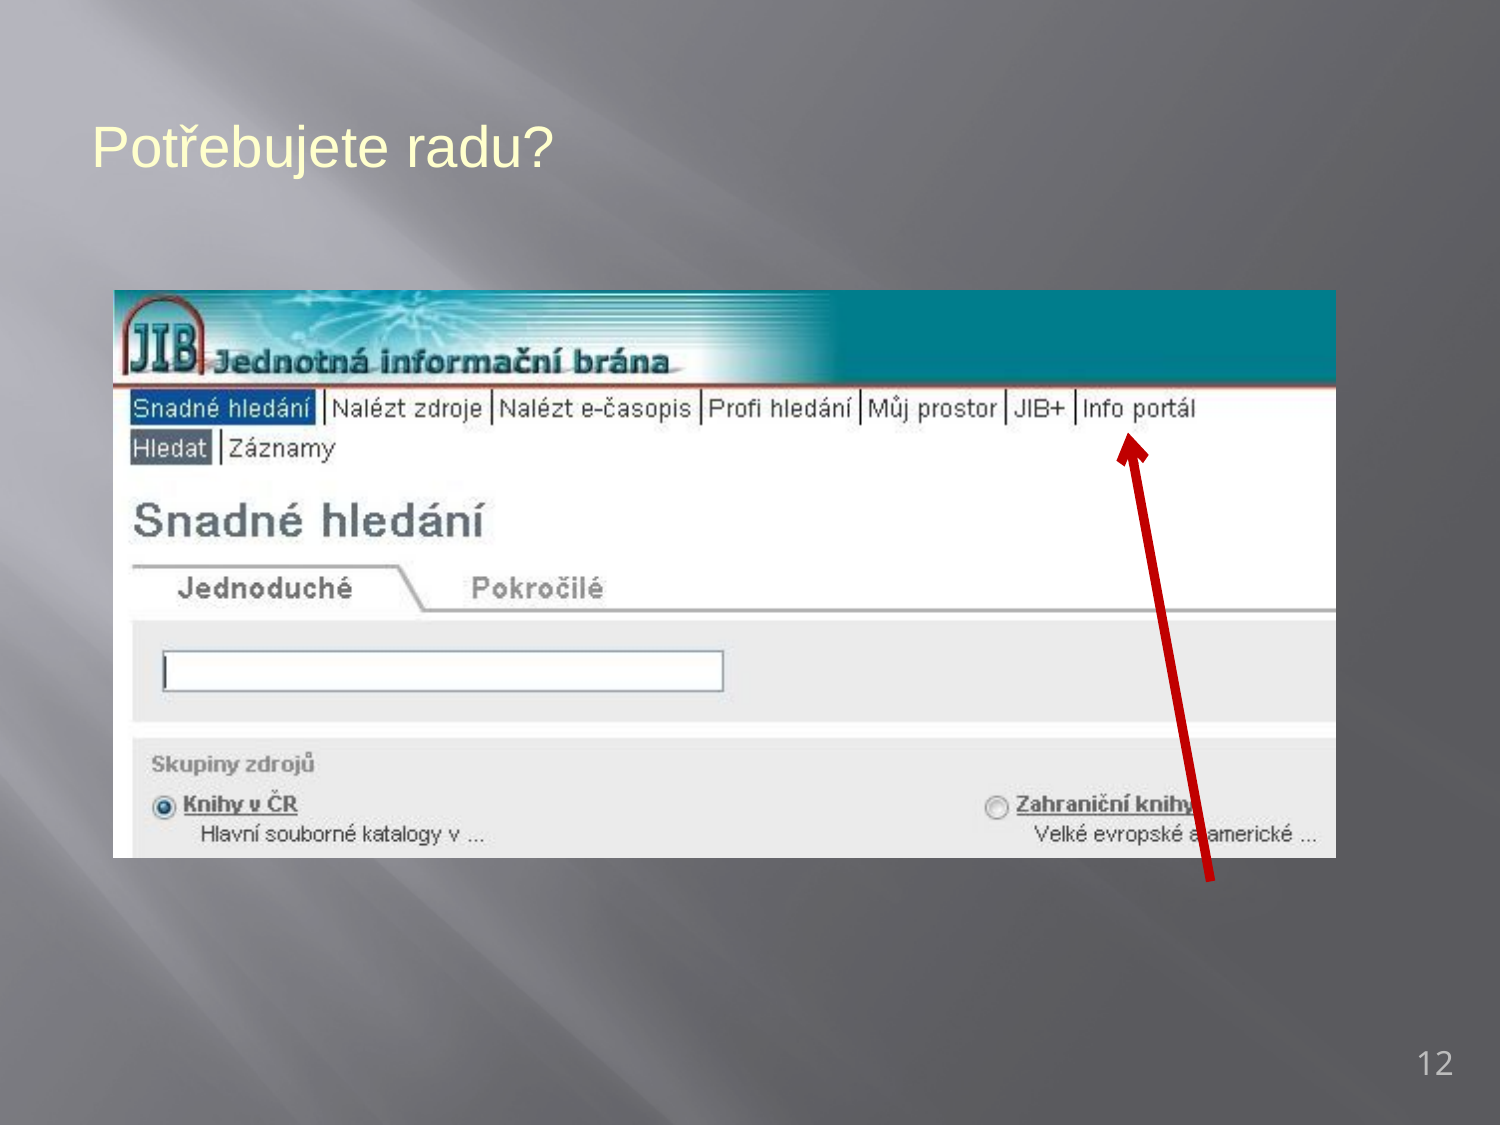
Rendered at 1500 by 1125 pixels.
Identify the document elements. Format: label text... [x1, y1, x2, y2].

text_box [1127, 432, 1211, 882]
slide_number 12 [1328, 1035, 1454, 1096]
text_box Potřebujete radu? [76, 101, 798, 187]
picture [113, 290, 1336, 858]
